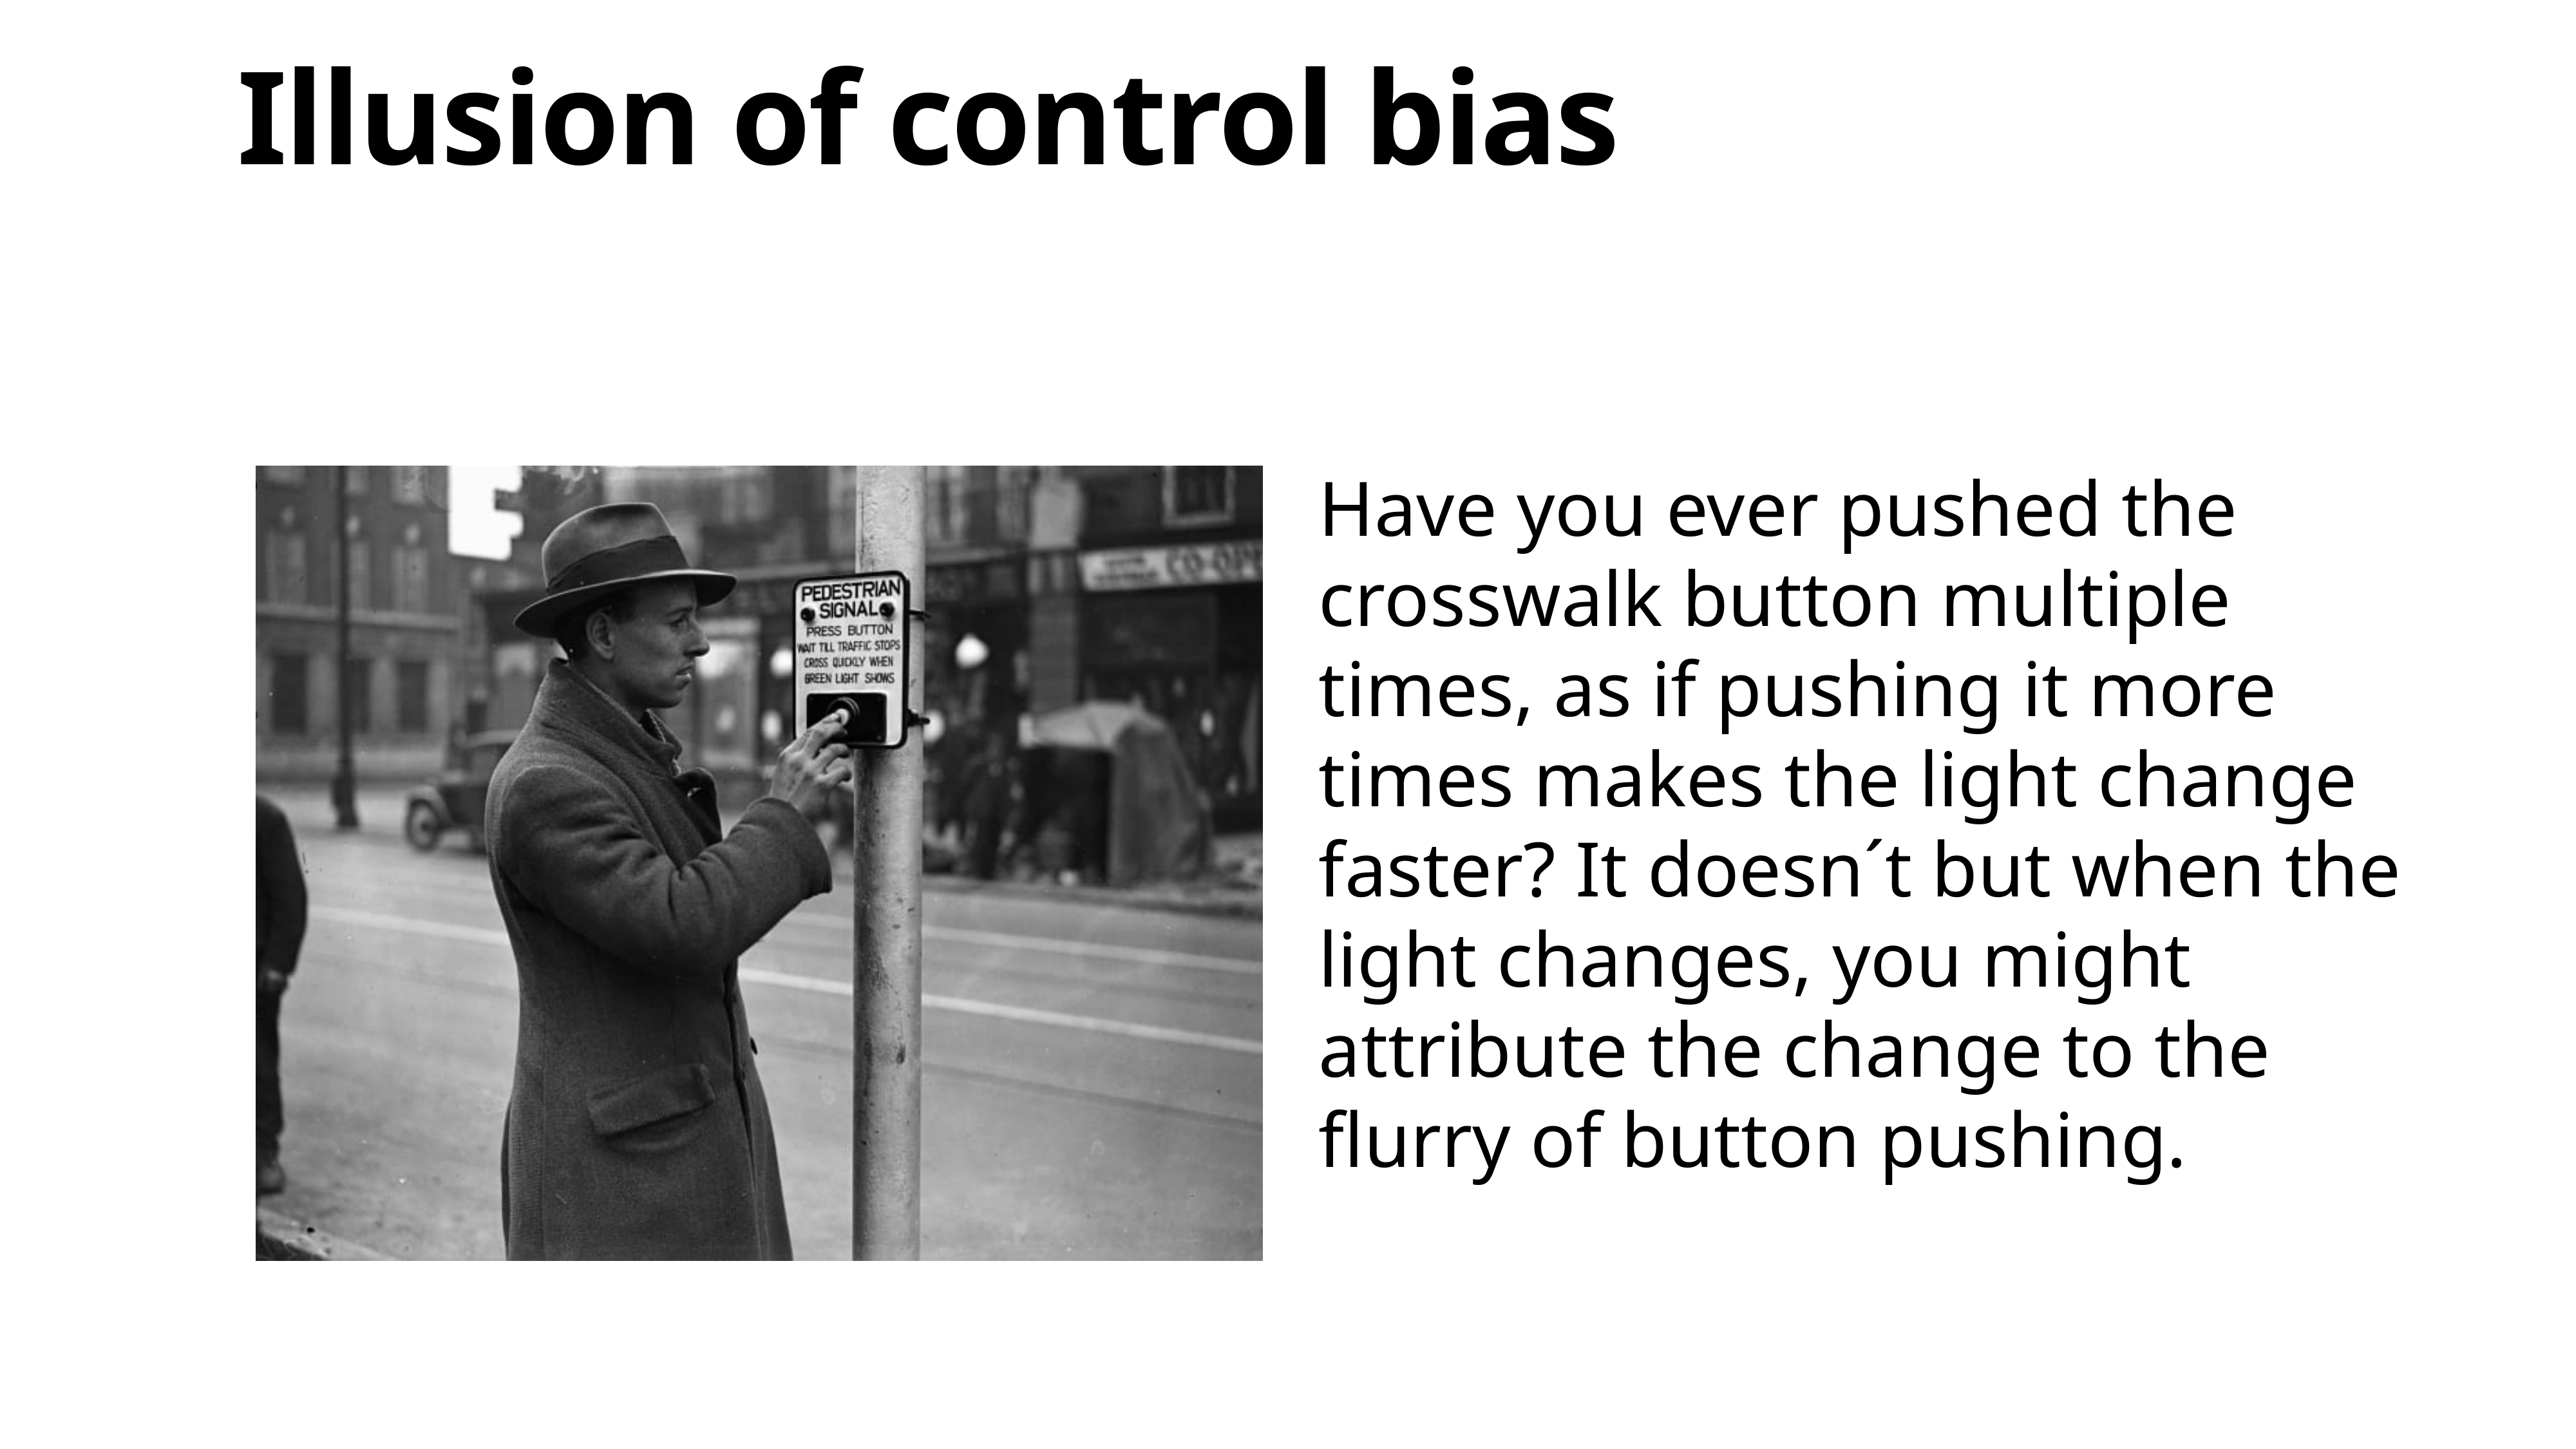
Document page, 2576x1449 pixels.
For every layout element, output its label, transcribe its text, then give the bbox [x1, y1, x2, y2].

title Illusion of control bias [231, 60, 2396, 368]
list Have you ever pushed the crosswalk button multiple times, as if pushing it more times makes the light change faster? It doesn´t but when the light changes, you might attribute the change to the flurry of button pushing. [1313, 455, 2448, 1276]
picture [256, 466, 1263, 1262]
